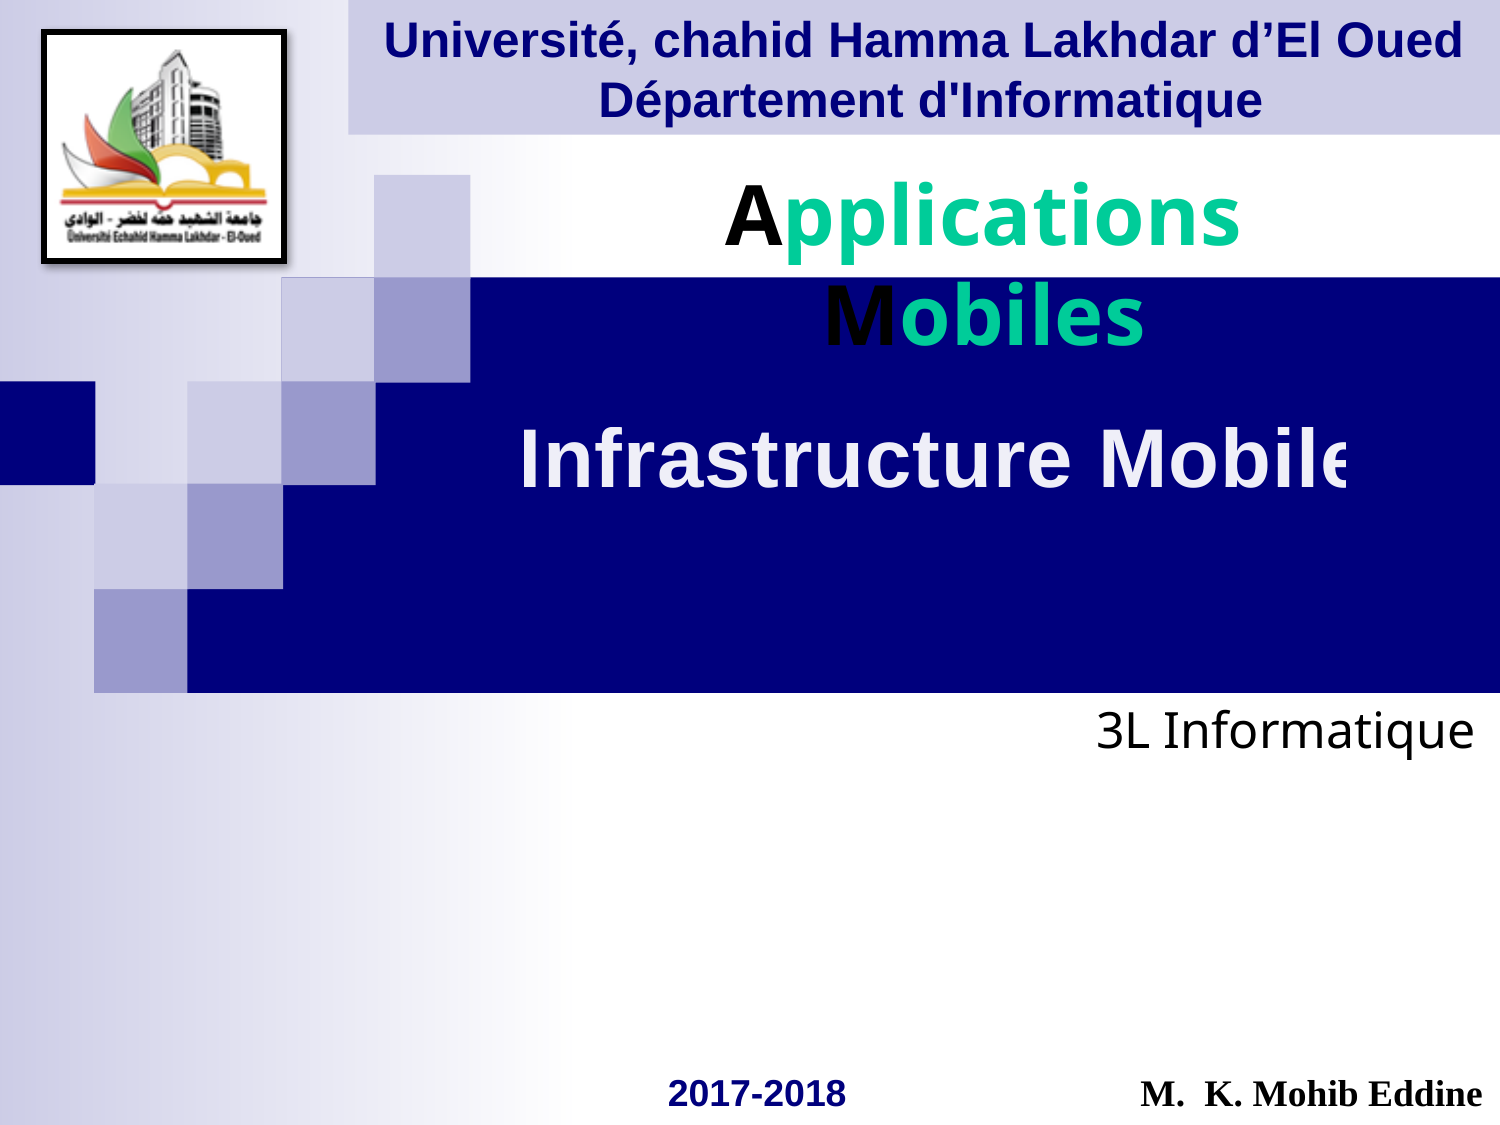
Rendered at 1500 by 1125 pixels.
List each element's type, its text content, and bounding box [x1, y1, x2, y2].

text_box Applications Mobiles [555, 154, 1412, 370]
text_box 2017-2018 M. K. Mohib Eddine [448, 1061, 1498, 1122]
picture [46, 34, 281, 258]
text_box 3L Informatique [1080, 691, 1491, 767]
text_box Université, chahid Hamma Lakhdar d’El Oued Département d'Informatique [348, 0, 1500, 135]
title Infrastructure Mobile [503, 351, 1407, 680]
